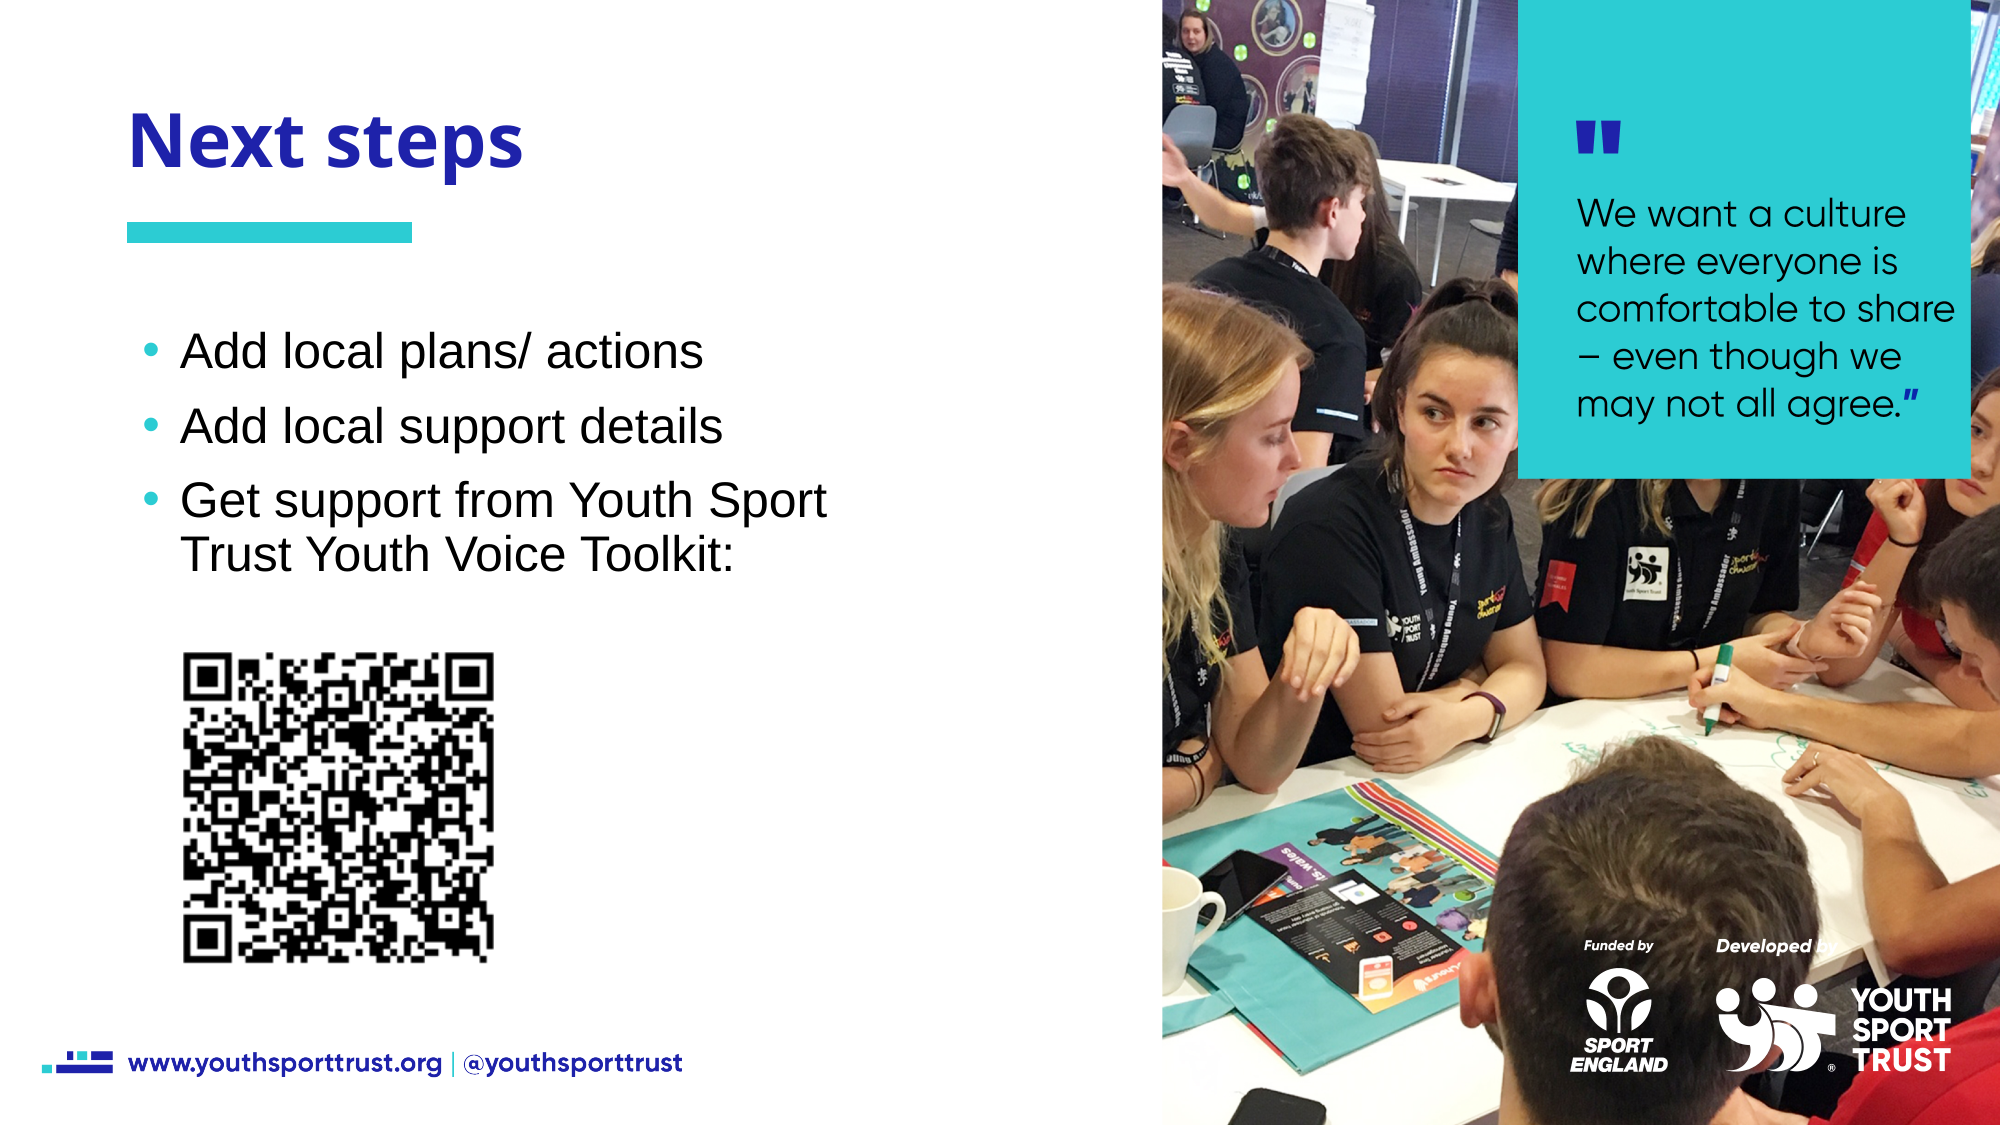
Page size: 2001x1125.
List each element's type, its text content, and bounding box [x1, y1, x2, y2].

picture [0, 0, 2000, 1125]
text_box Next steps [111, 93, 1464, 182]
list Add local plans/ actions Add local support details Get support from Youth Sport Trust Youth Voice Toolkit: [127, 317, 869, 611]
